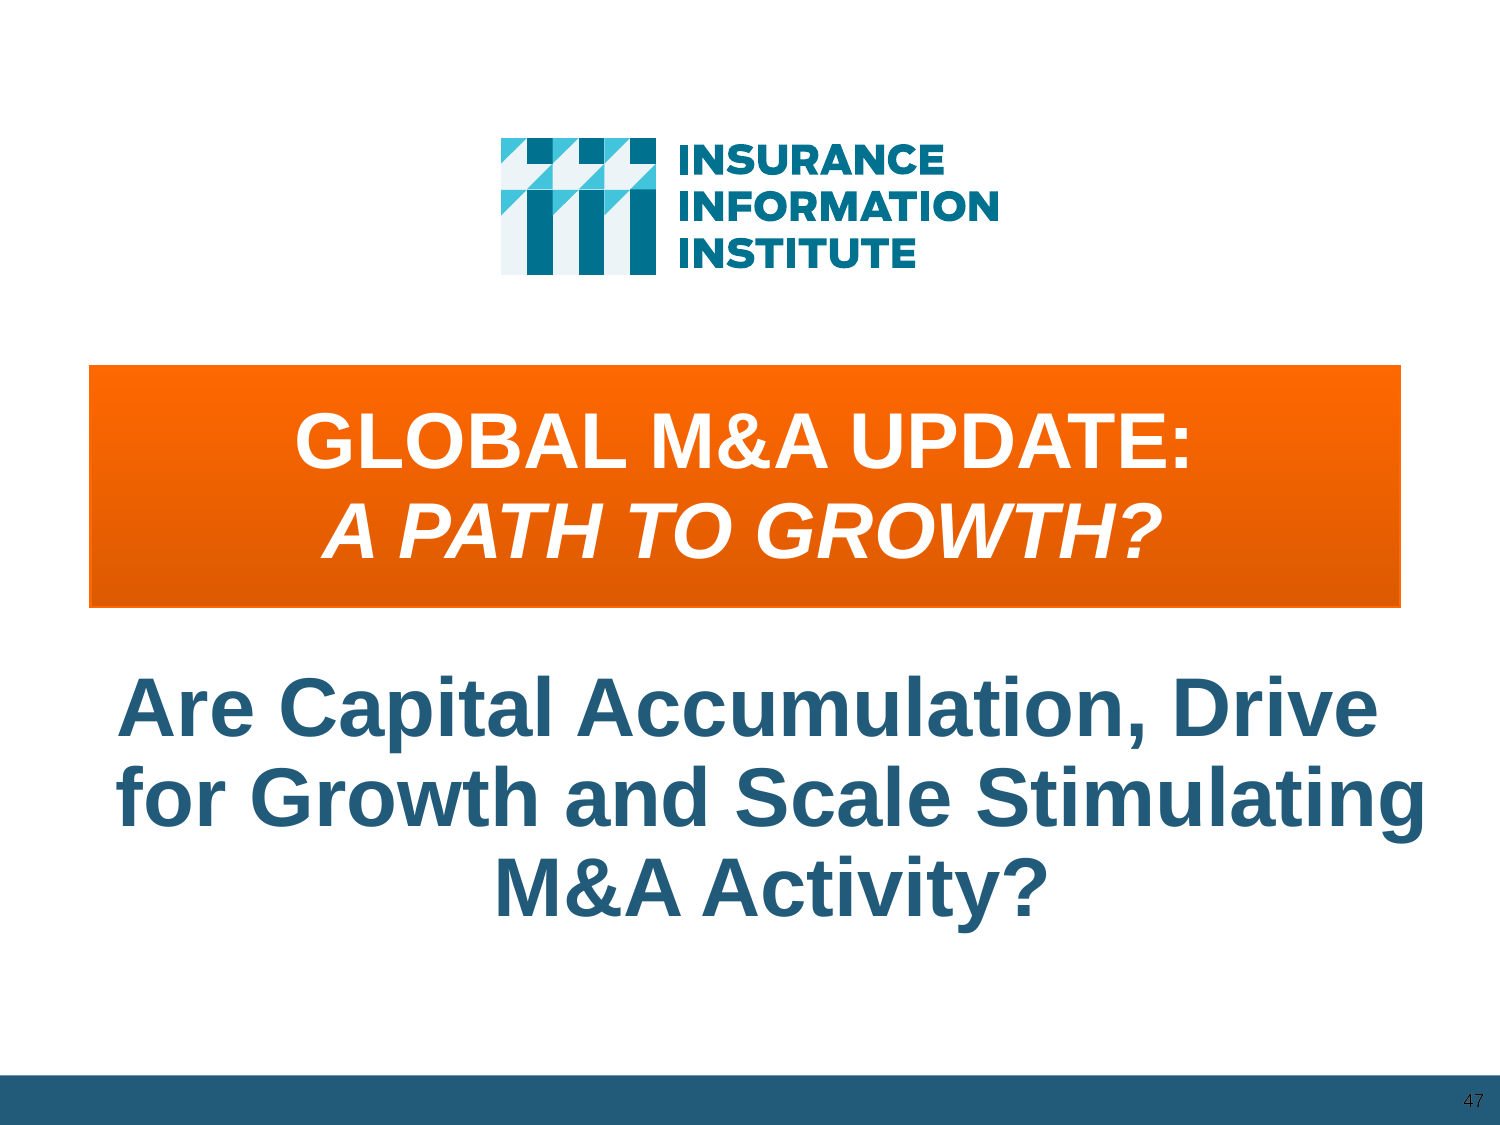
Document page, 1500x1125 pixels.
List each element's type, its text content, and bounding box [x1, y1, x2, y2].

slide_number 47 [1410, 1091, 1485, 1112]
text_box Are Capital Accumulation, Drive for Growth and Scale Stimulating M&A Activity? [55, 657, 1442, 942]
picture [500, 137, 998, 275]
text_box [0, 1075, 1500, 1125]
title GLOBAL M&A UPDATE: A PATH TO GROWTH? [90, 365, 1401, 608]
